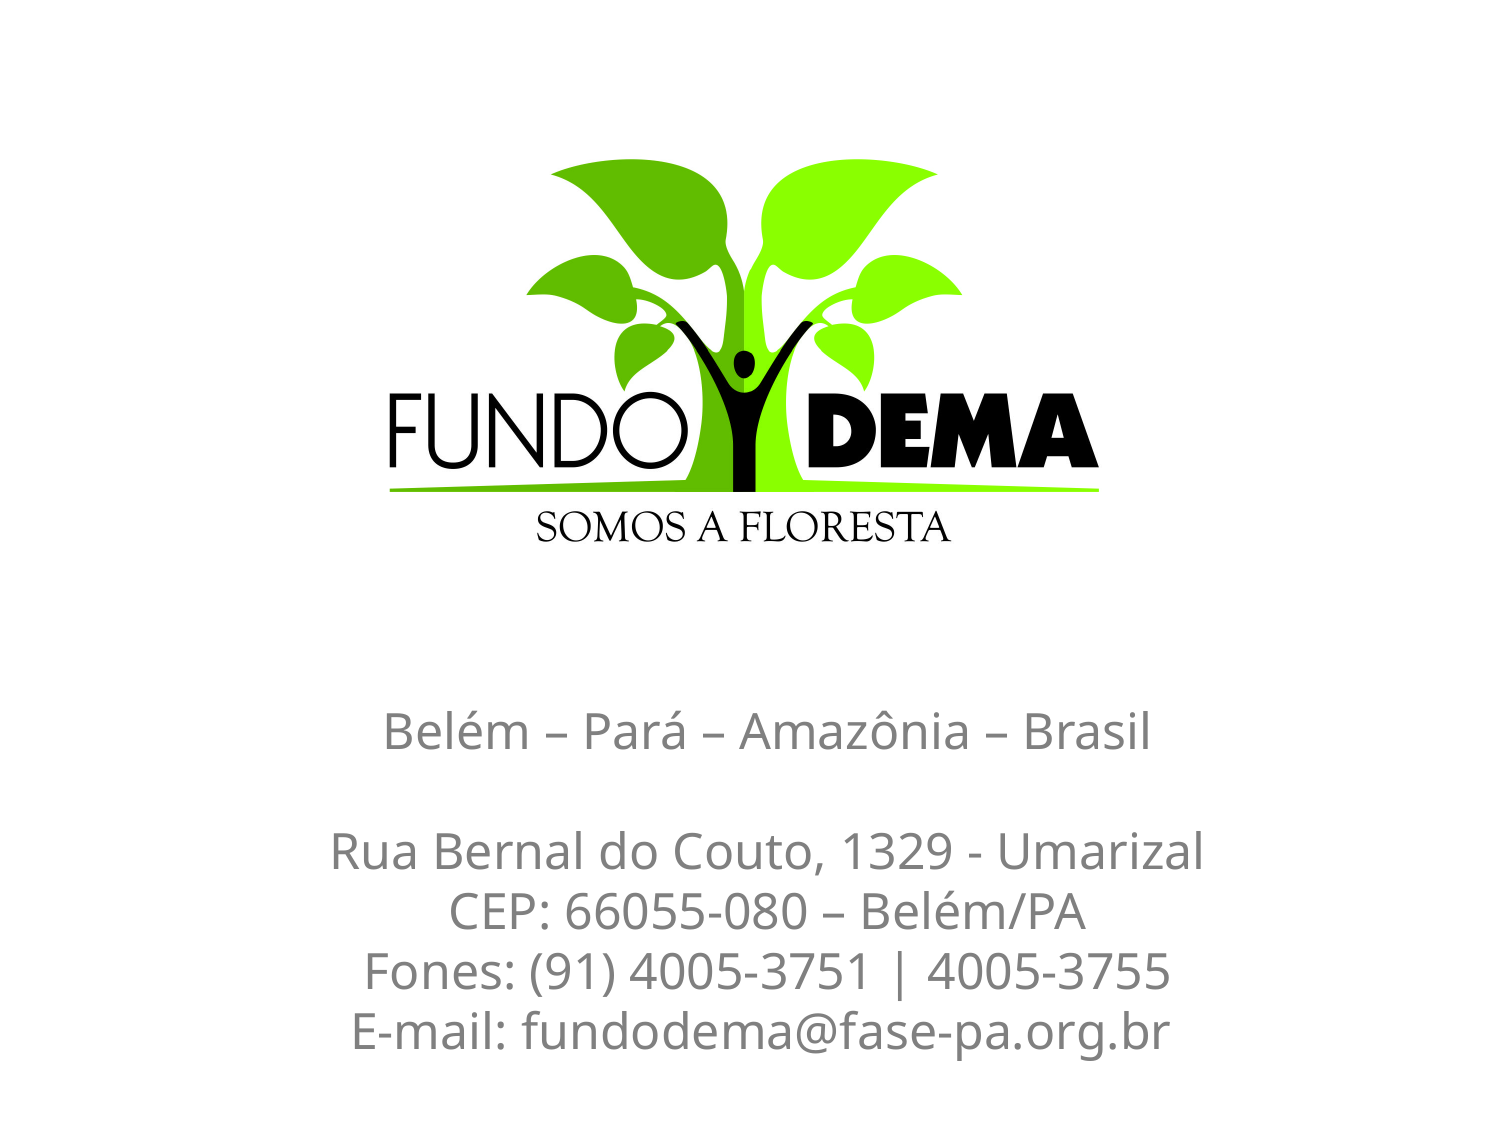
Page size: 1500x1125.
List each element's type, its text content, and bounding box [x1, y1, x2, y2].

picture [305, 0, 1195, 705]
text_box Belém – Pará – Amazônia – Brasil Rua Bernal do Couto, 1329 - Umarizal CEP: 66055-080 – Belém/PA Fones: (91) 4005-3751 | 4005-3755 E-mail: fundodema@fase-pa.org.br [171, 691, 1365, 1067]
